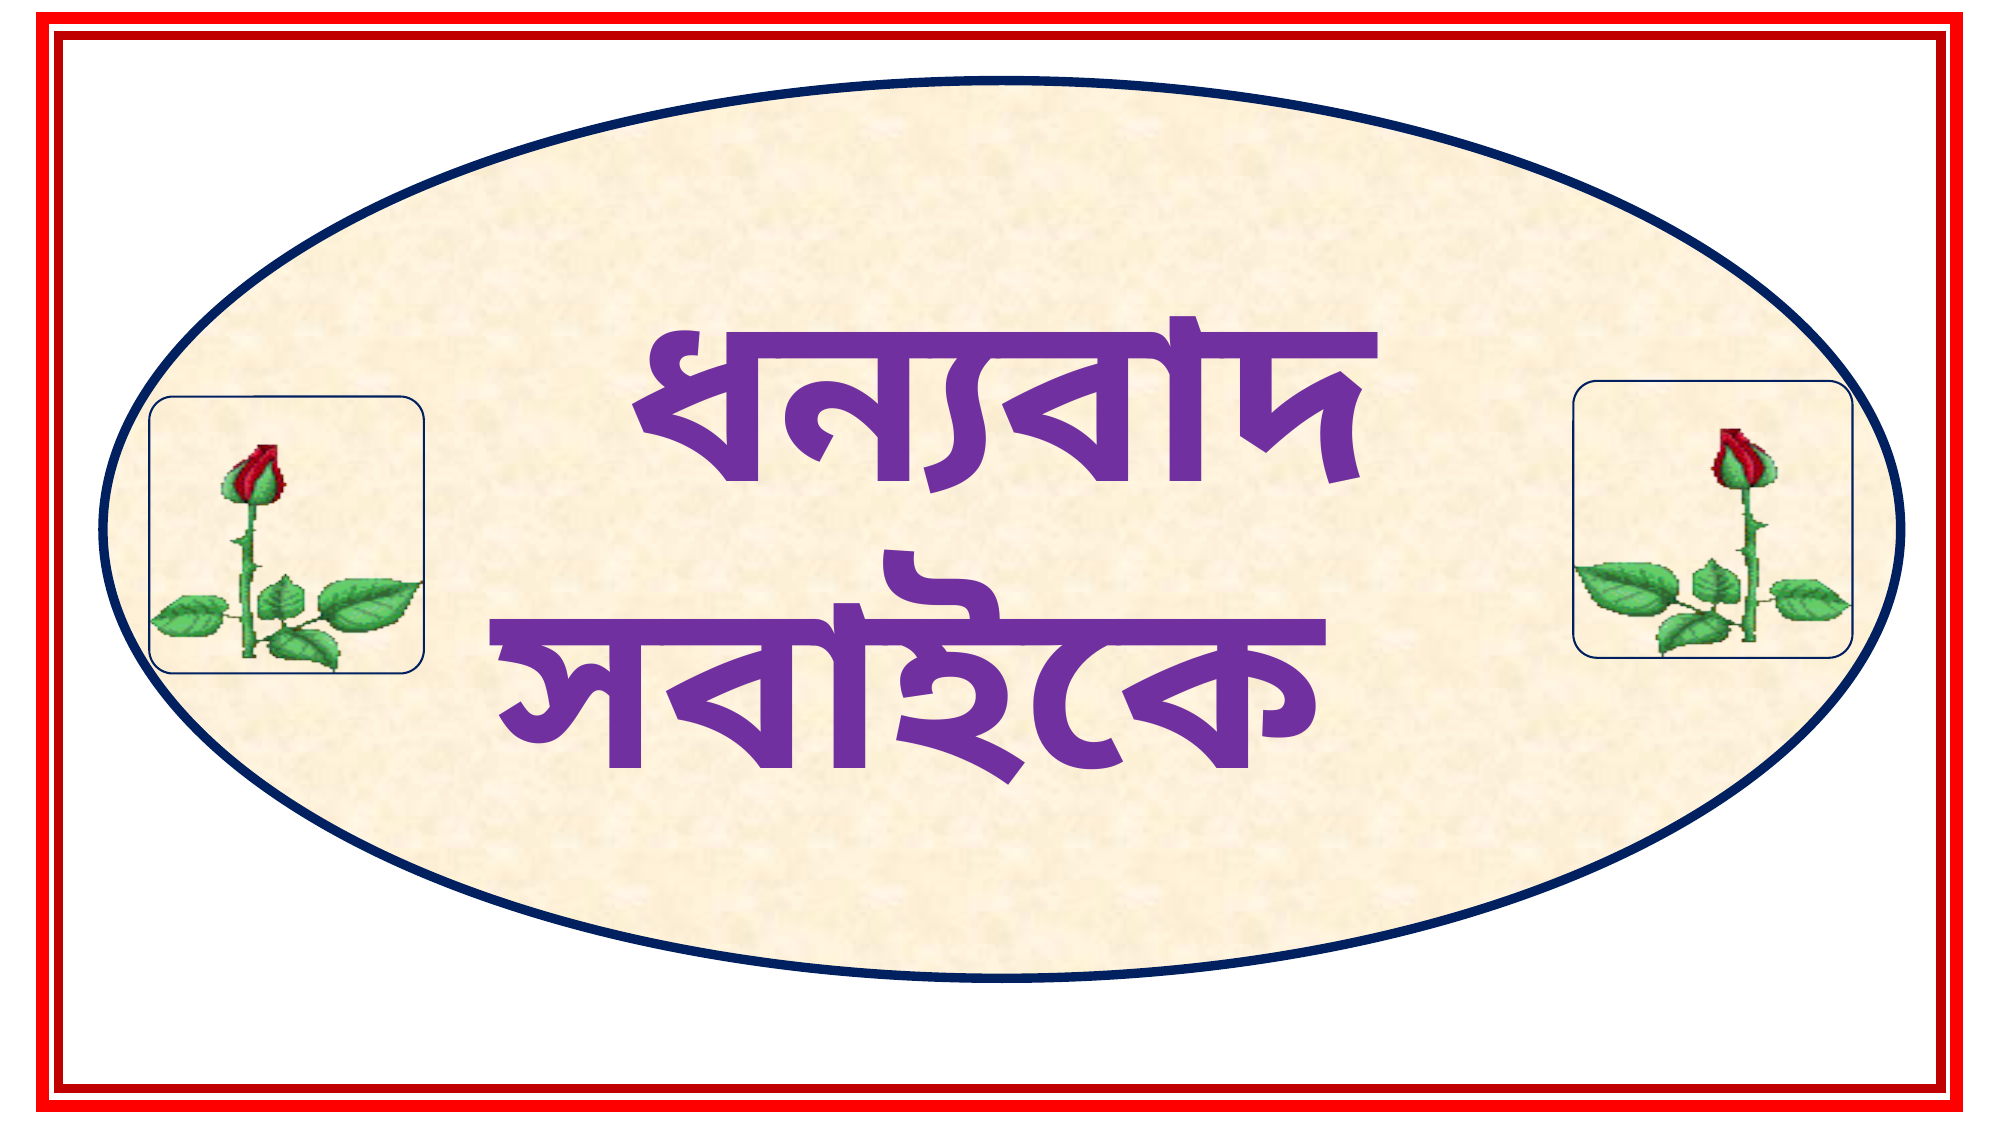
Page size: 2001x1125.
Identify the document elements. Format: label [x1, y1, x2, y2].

text_box [42, 17, 1957, 1106]
